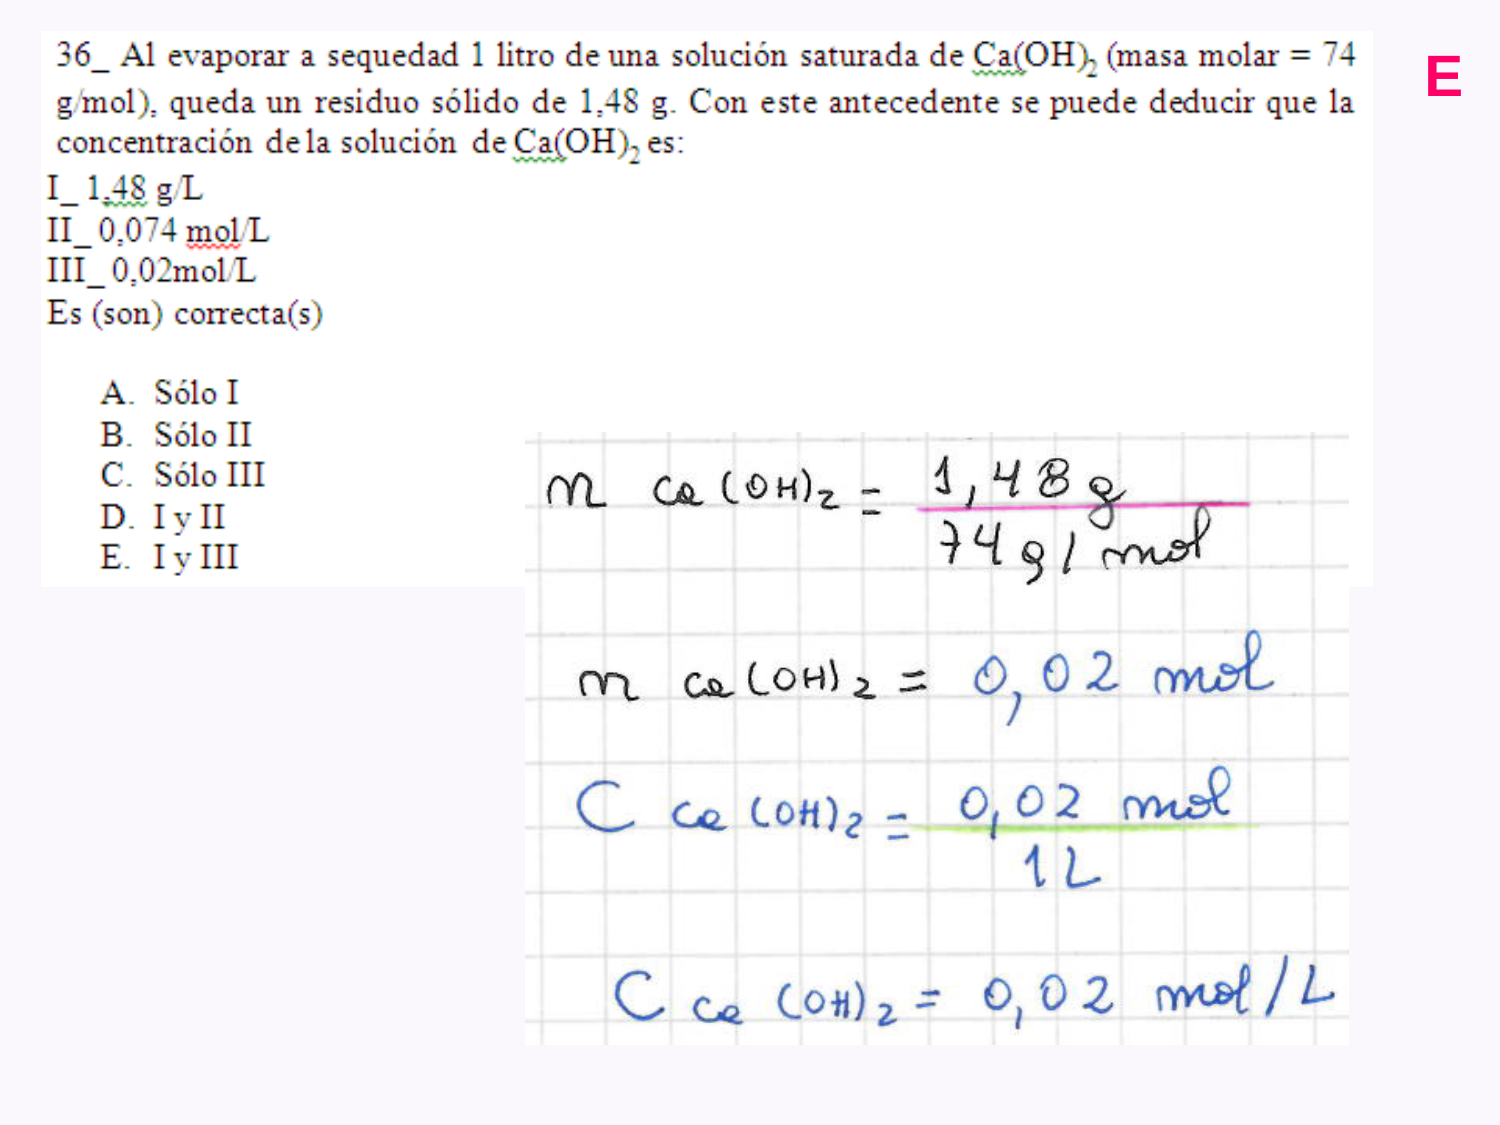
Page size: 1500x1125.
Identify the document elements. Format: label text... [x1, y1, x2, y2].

picture [41, 30, 1374, 1046]
text_box E [1409, 30, 1475, 116]
